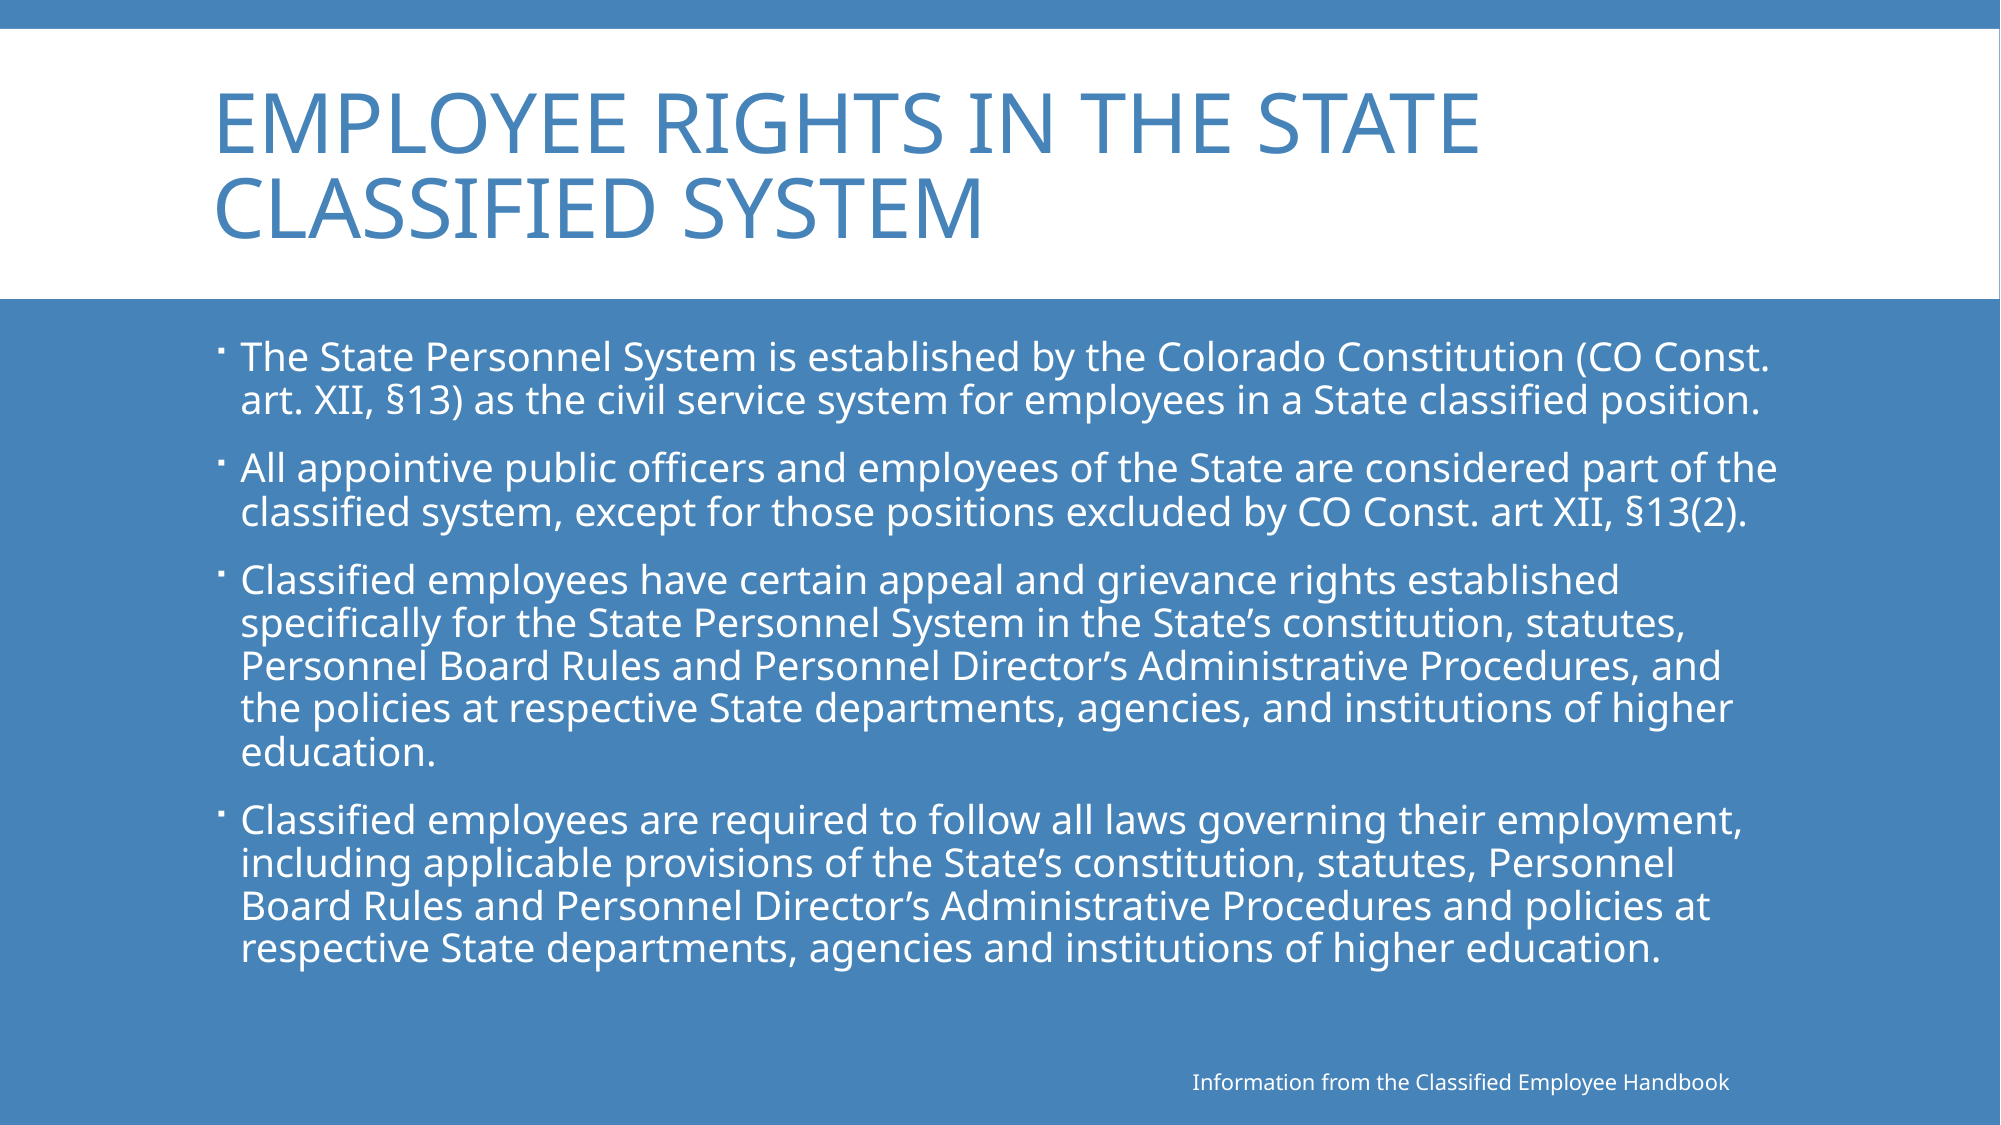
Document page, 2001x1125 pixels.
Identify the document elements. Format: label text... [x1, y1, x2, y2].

list The State Personnel System is established by the Colorado Constitution (CO Const. art. XII, §13) as the civil service system for employees in a State classified position. All appointive public officers and employees of the State are considered part of the classified system, except for those positions excluded by CO Const. art XII, §13(2). Classified employees have certain appeal and grievance rights established specifically for the State Personnel System in the State’s constitution, statutes, Personnel Board Rules and Personnel Director’s Administrative Procedures, and the policies at respective State departments, agencies, and institutions of higher education. Classified employees are required to follow all laws governing their employment, including applicable provisions of the State’s constitution, statutes, Personnel Board Rules and Personnel Director’s Administrative Procedures and policies at respective State departments, agencies and institutions of higher education. [197, 329, 1803, 1020]
footer Information from the Classified Employee Handbook [918, 1053, 1746, 1114]
title Employee Rights in the State Classified System [197, 46, 1803, 295]
